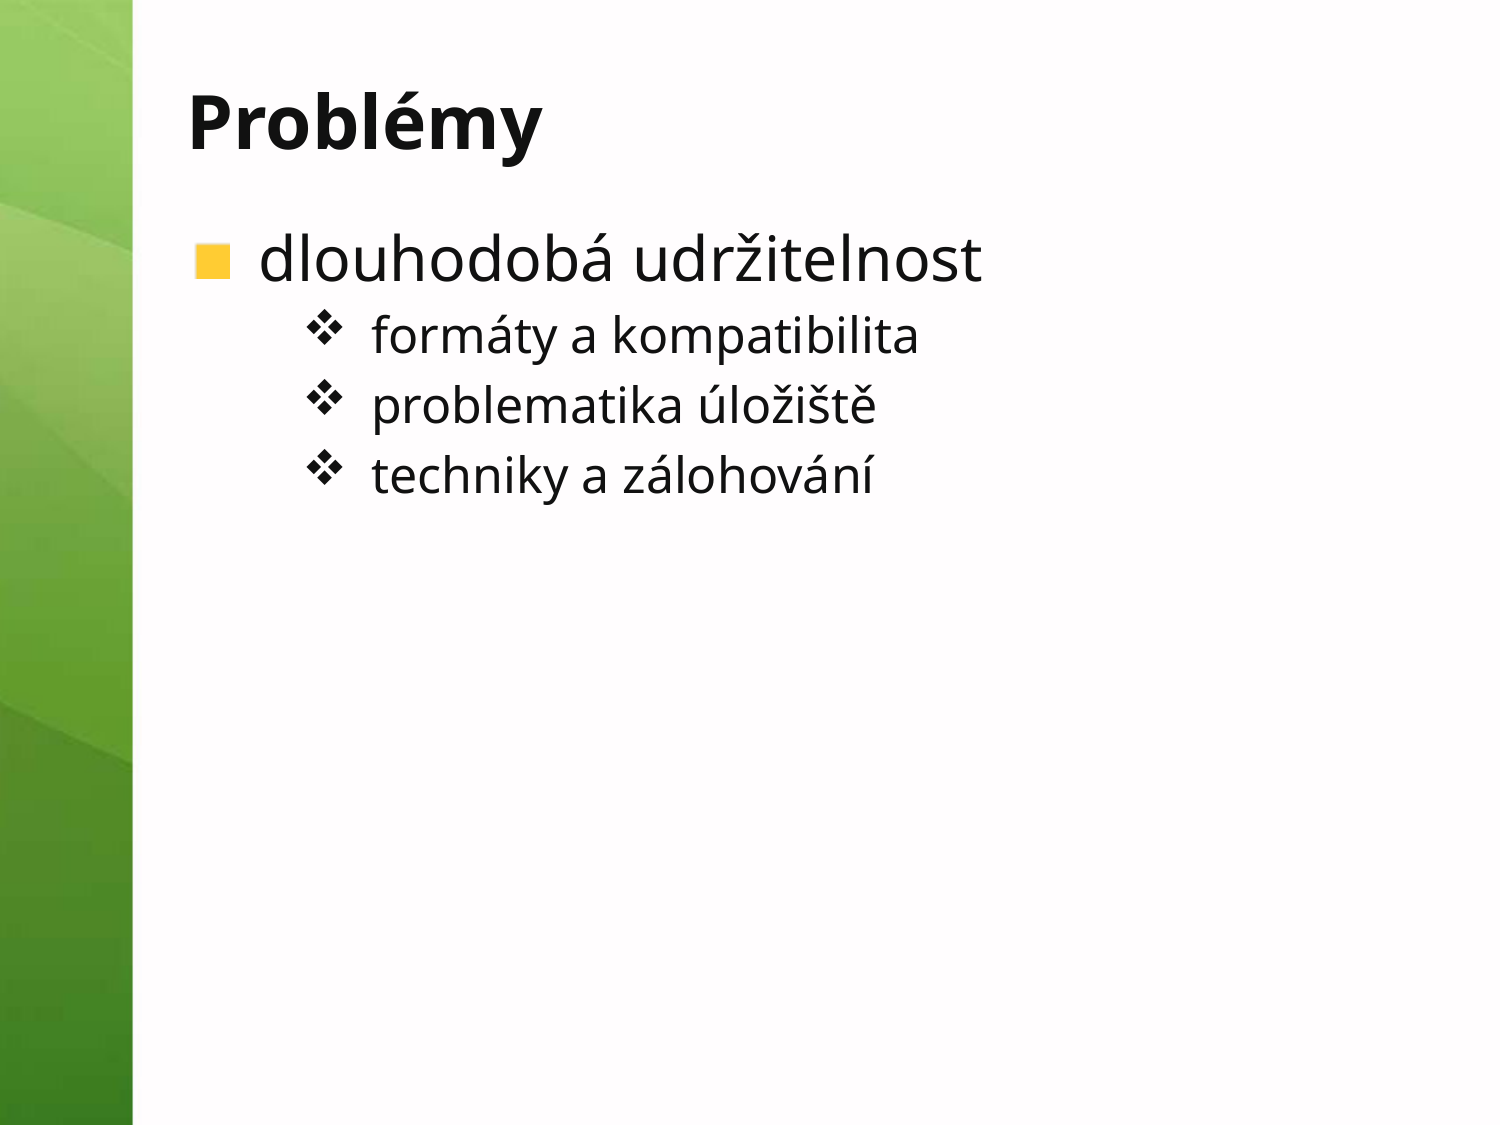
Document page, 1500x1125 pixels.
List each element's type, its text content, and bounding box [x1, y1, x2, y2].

picture [0, 0, 1500, 1125]
title Problémy [171, 77, 1447, 161]
list dlouhodobá udržitelnost formáty a kompatibilita problematika úložiště techniky a zálohování [171, 196, 1447, 1094]
